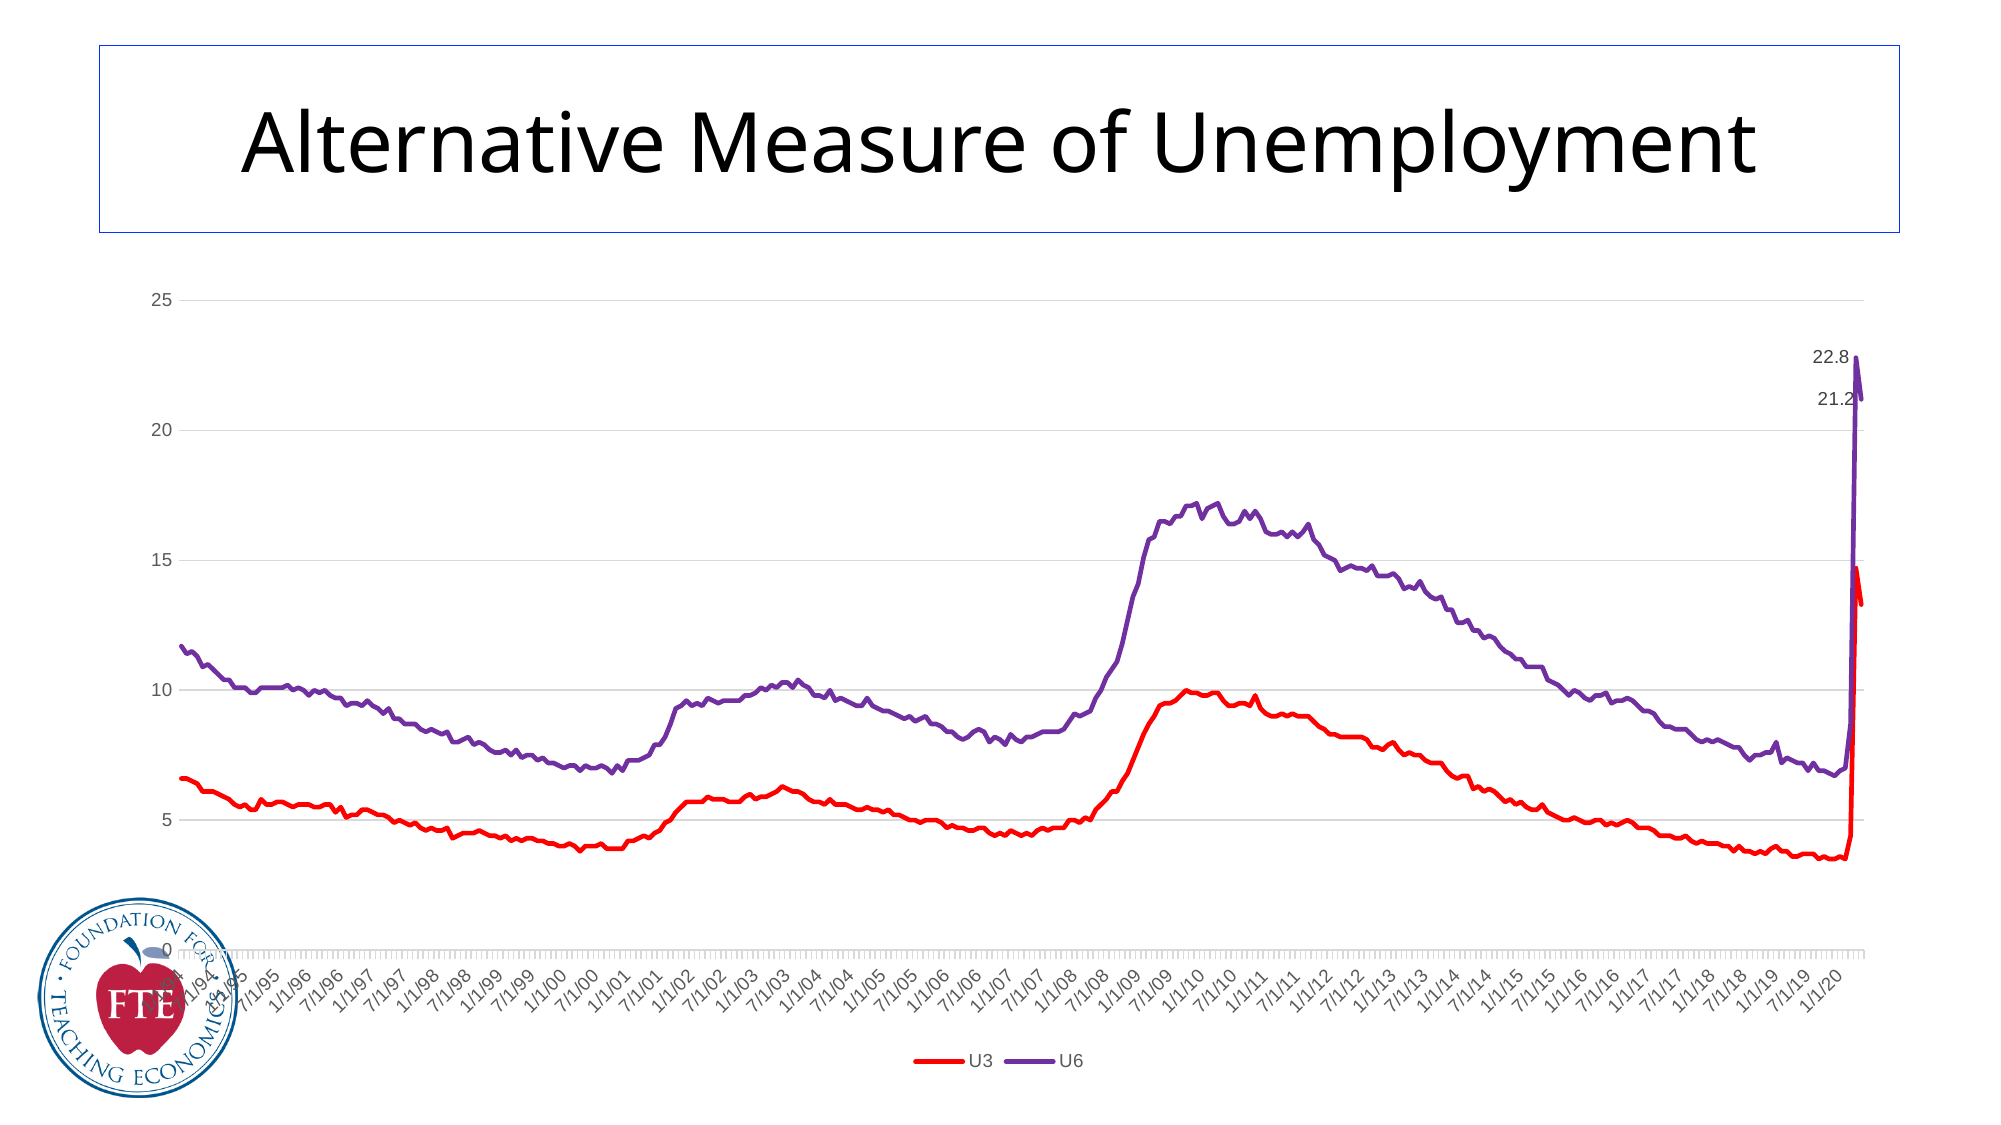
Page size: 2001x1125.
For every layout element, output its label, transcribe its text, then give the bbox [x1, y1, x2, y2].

picture [37, 896, 238, 1098]
chart [99, 273, 1901, 1079]
title Alternative Measure of Unemployment [99, 45, 1900, 233]
